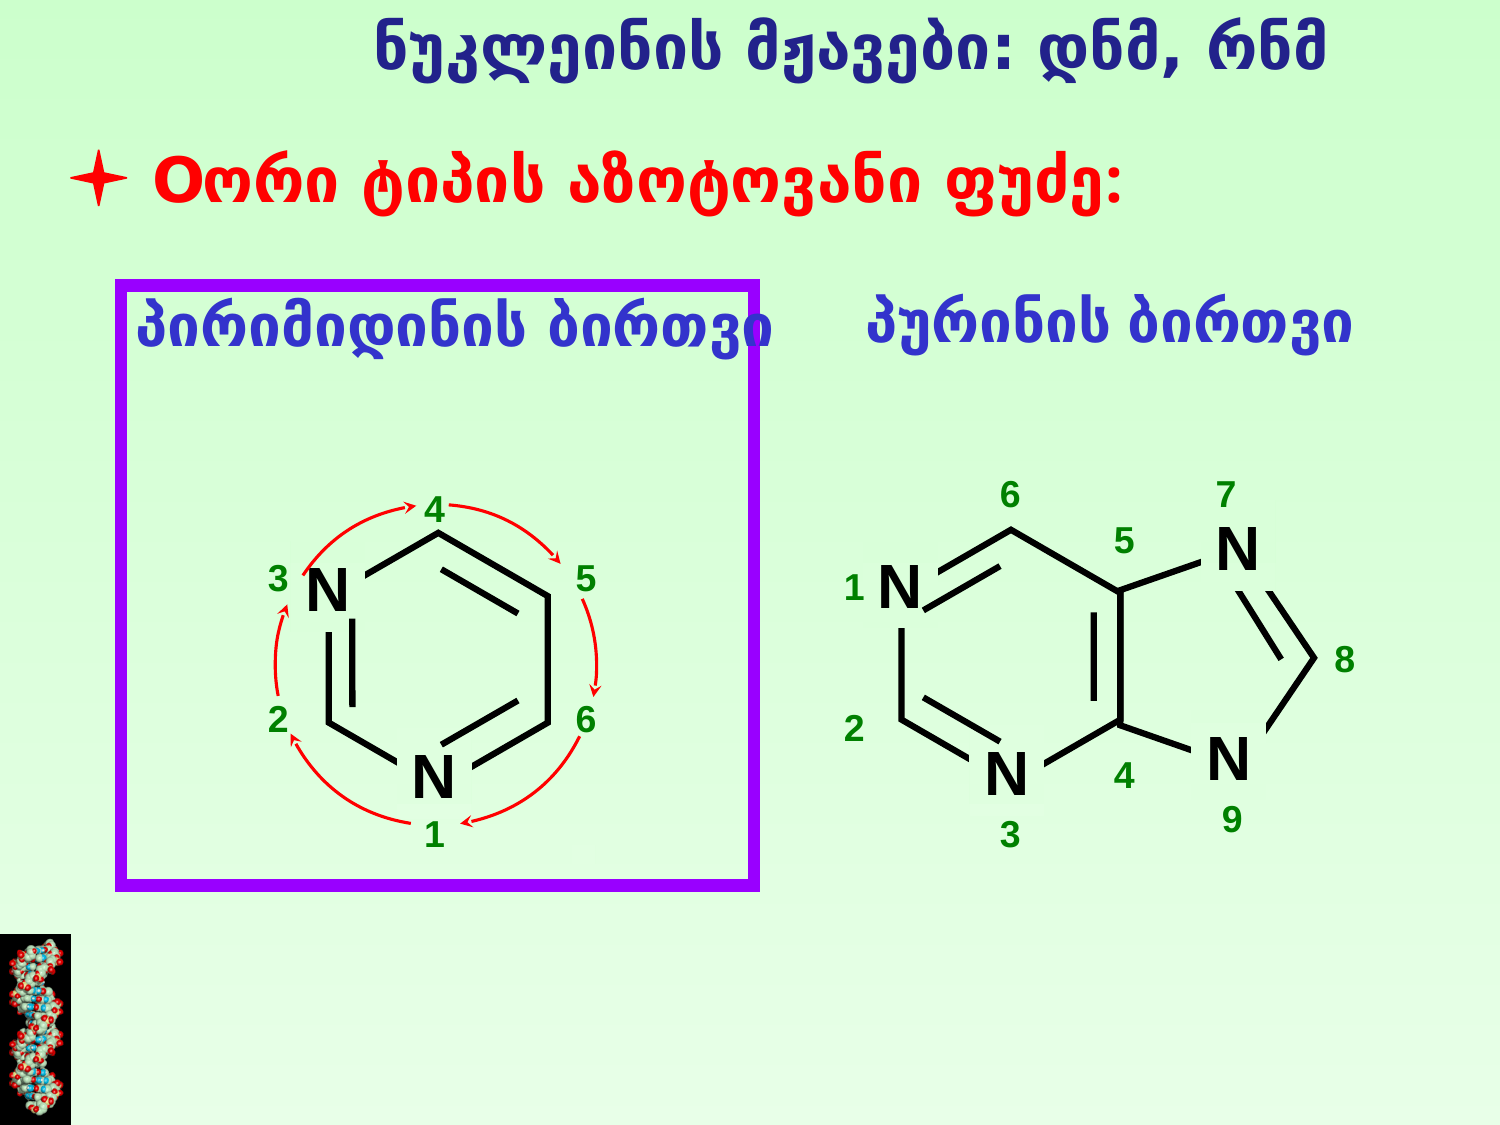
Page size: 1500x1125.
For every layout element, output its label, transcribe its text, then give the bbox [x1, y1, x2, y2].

text_box პურინის ბირთვი [850, 276, 1386, 362]
text_box Oორი ტიპის აზოტოვანი ფუძე: [137, 132, 1138, 223]
text_box [120, 365, 755, 886]
text_box ნუკლეინის მჟავები: დნმ, რნმ [358, 0, 1345, 90]
text_box [70, 149, 127, 207]
text_box პირიმიდინის ბირთვი [120, 280, 805, 365]
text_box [828, 461, 1371, 864]
picture [0, 934, 71, 1125]
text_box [252, 477, 612, 864]
